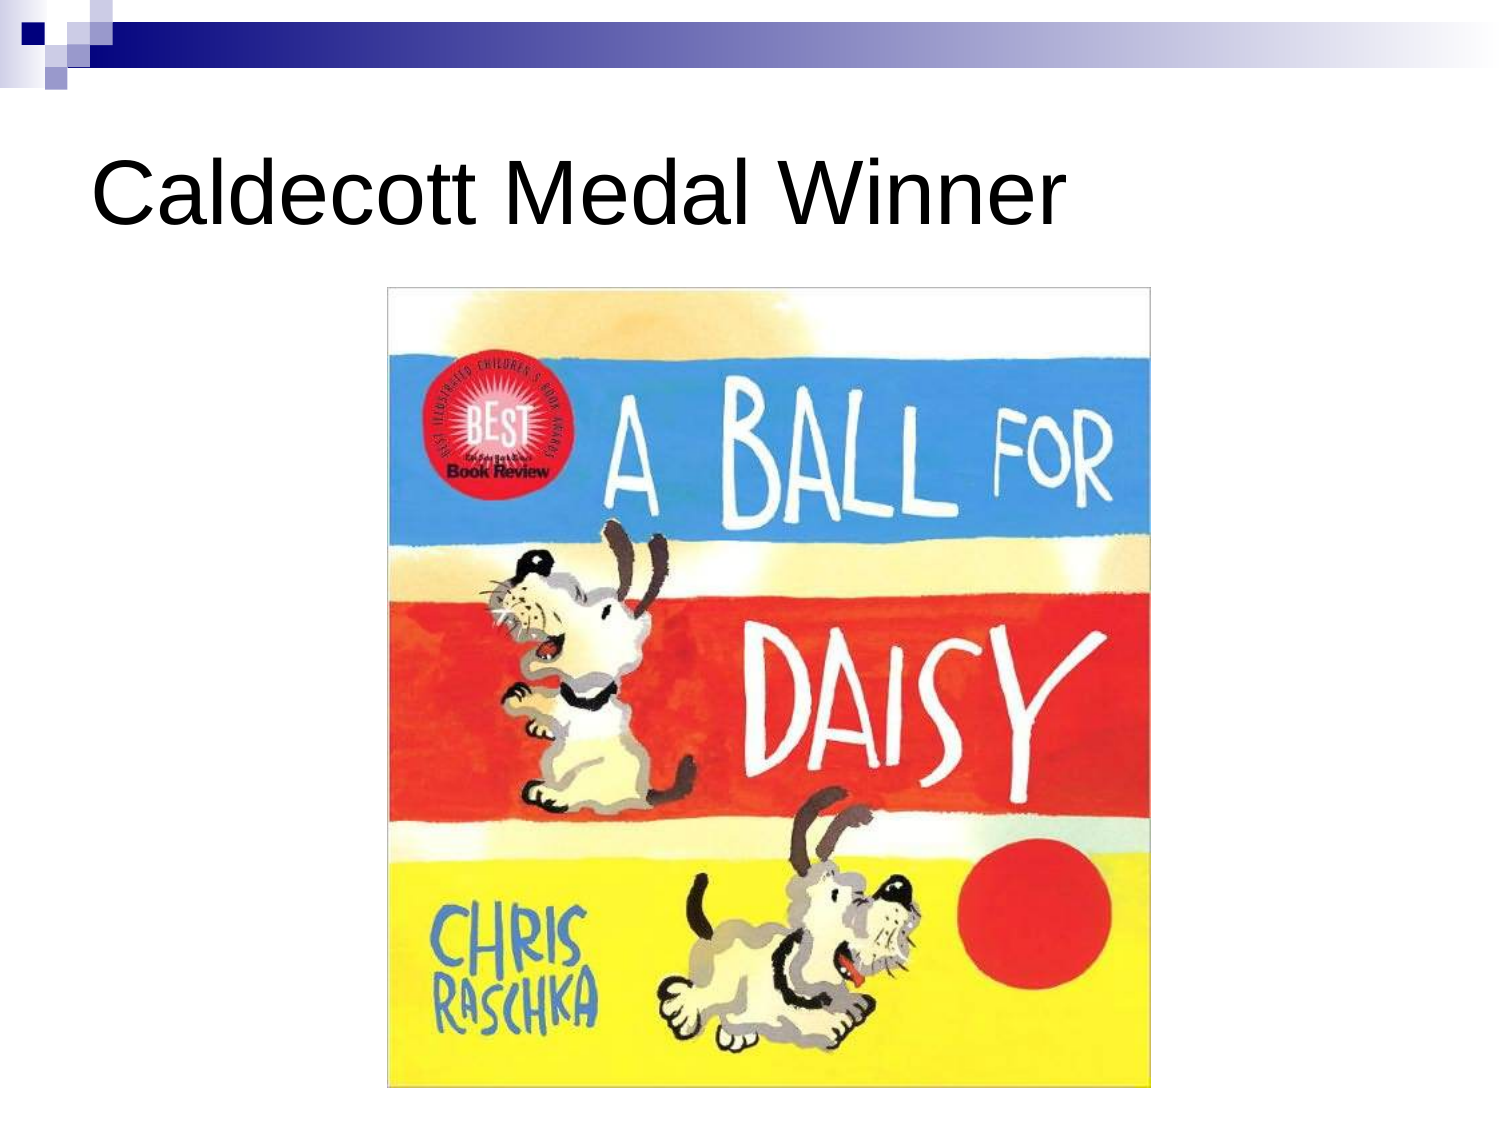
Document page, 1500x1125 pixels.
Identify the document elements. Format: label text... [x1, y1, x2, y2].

title Caldecott Medal Winner [74, 74, 1426, 301]
picture [387, 287, 1151, 1088]
